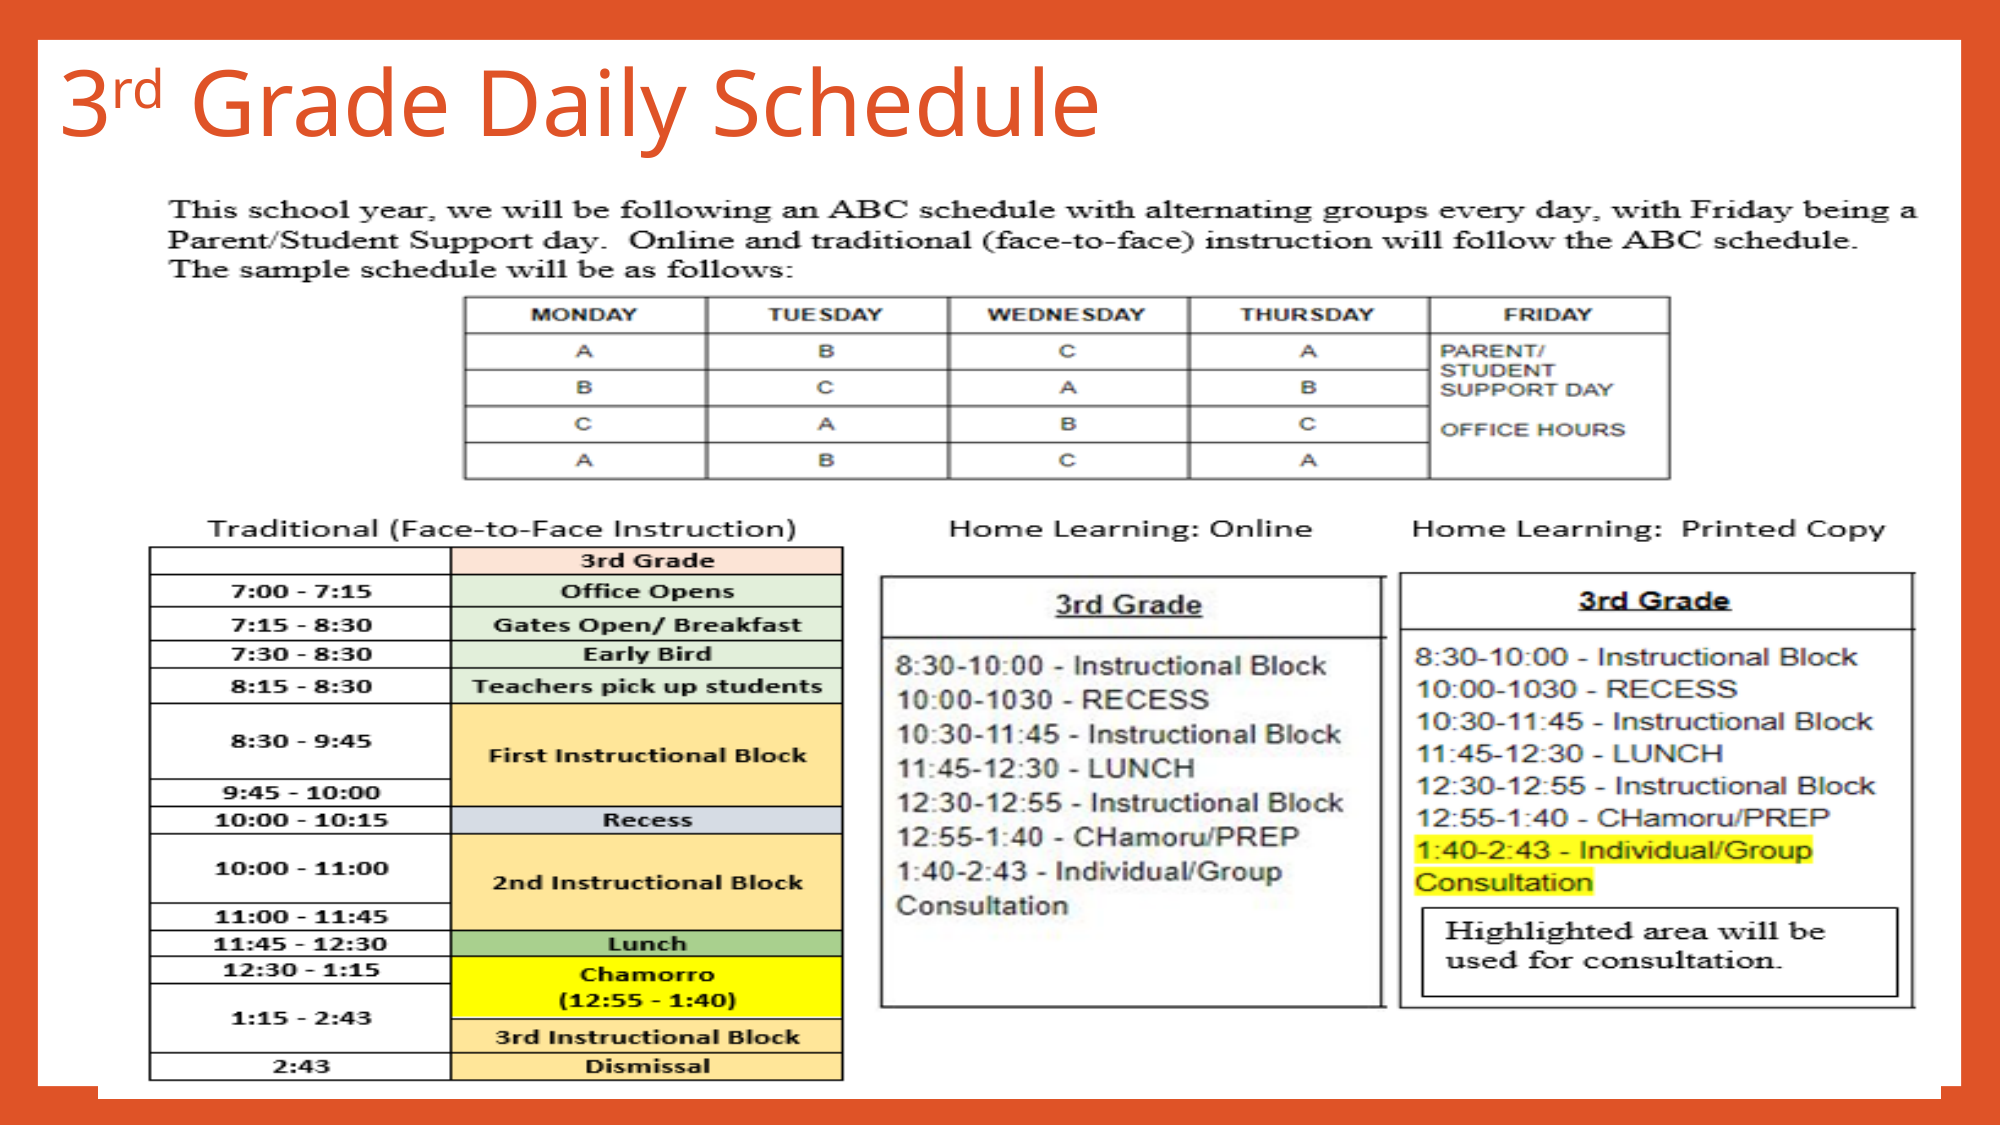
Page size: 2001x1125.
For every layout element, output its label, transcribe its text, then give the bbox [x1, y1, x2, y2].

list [97, 186, 1941, 1099]
title 3rd Grade Daily Schedule [44, 48, 1665, 165]
